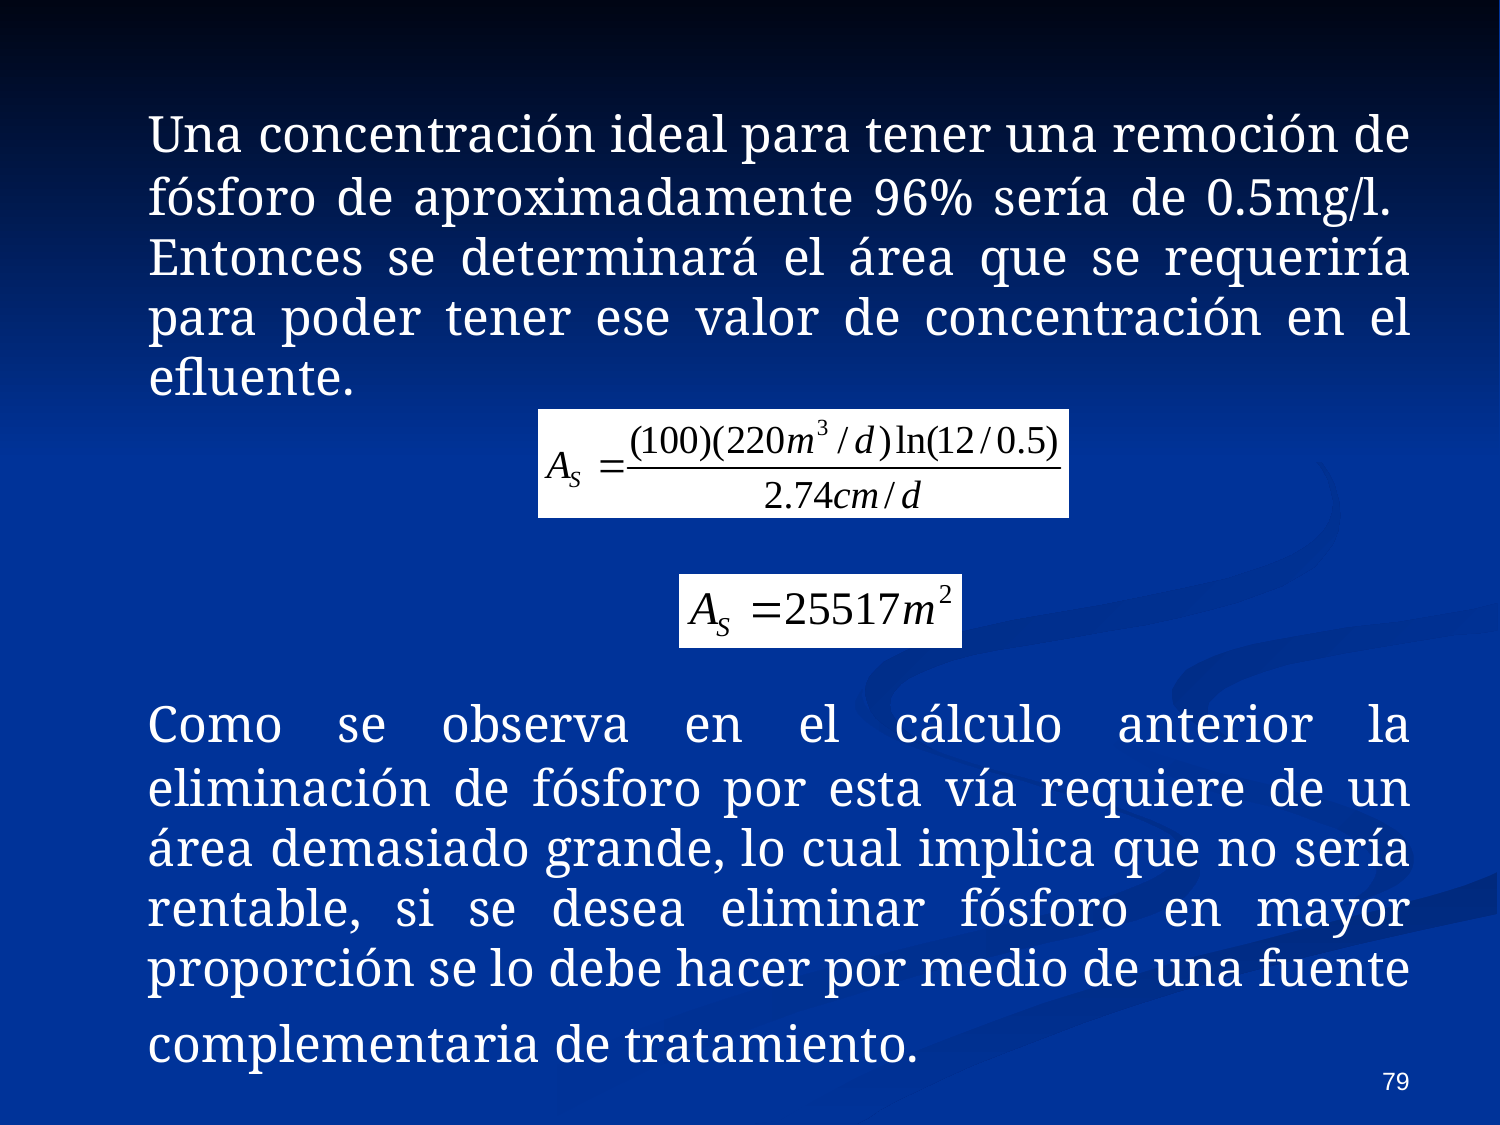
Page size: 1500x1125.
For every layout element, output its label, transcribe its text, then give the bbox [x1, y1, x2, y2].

slide_number 79 [1074, 1024, 1426, 1104]
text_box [537, 408, 1070, 518]
text_box Como se observa en el cálculo anterior la eliminación de fósforo por esta vía requiere de un área demasiado grande, lo cual implica que no sería rentable, si se desea eliminar fósforo en mayor proporción se lo debe hacer por medio de una fuente complementaria de tratamiento. [76, 668, 1427, 946]
list Una concentración ideal para tener una remoción de fósforo de aproximadamente 96% sería de 0.5mg/l. Entonces se determinará el área que se requeriría para poder tener ese valor de concentración en el efluente. [76, 77, 1428, 355]
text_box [678, 573, 963, 649]
